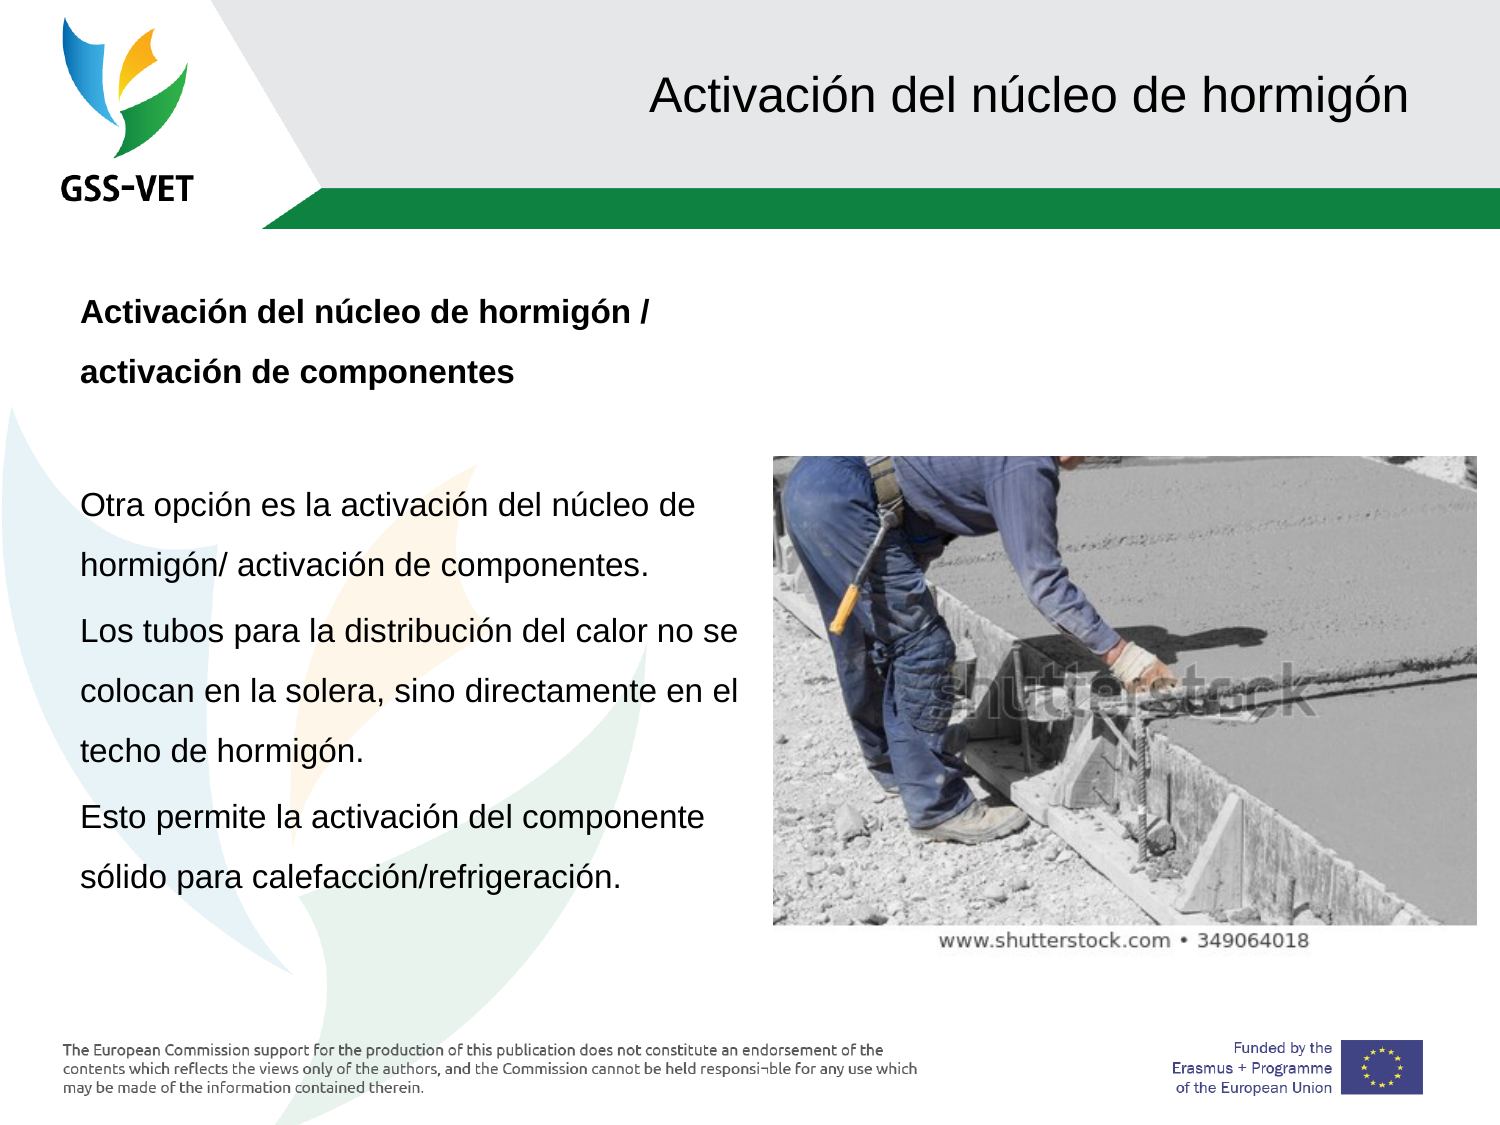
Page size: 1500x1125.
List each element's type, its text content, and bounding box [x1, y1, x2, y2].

list Activación del núcleo de hormigón / activación de componentes Otra opción es la activación del núcleo de hormigón/ activación de componentes. Los tubos para la distribución del calor no se colocan en la solera, sino directamente en el techo de hormigón. Esto permite la activación del componente sólido para calefacción/refrigeración. [64, 262, 811, 1005]
picture [0, 0, 1500, 1125]
title Activación del núcleo de hormigón [324, 0, 1425, 185]
